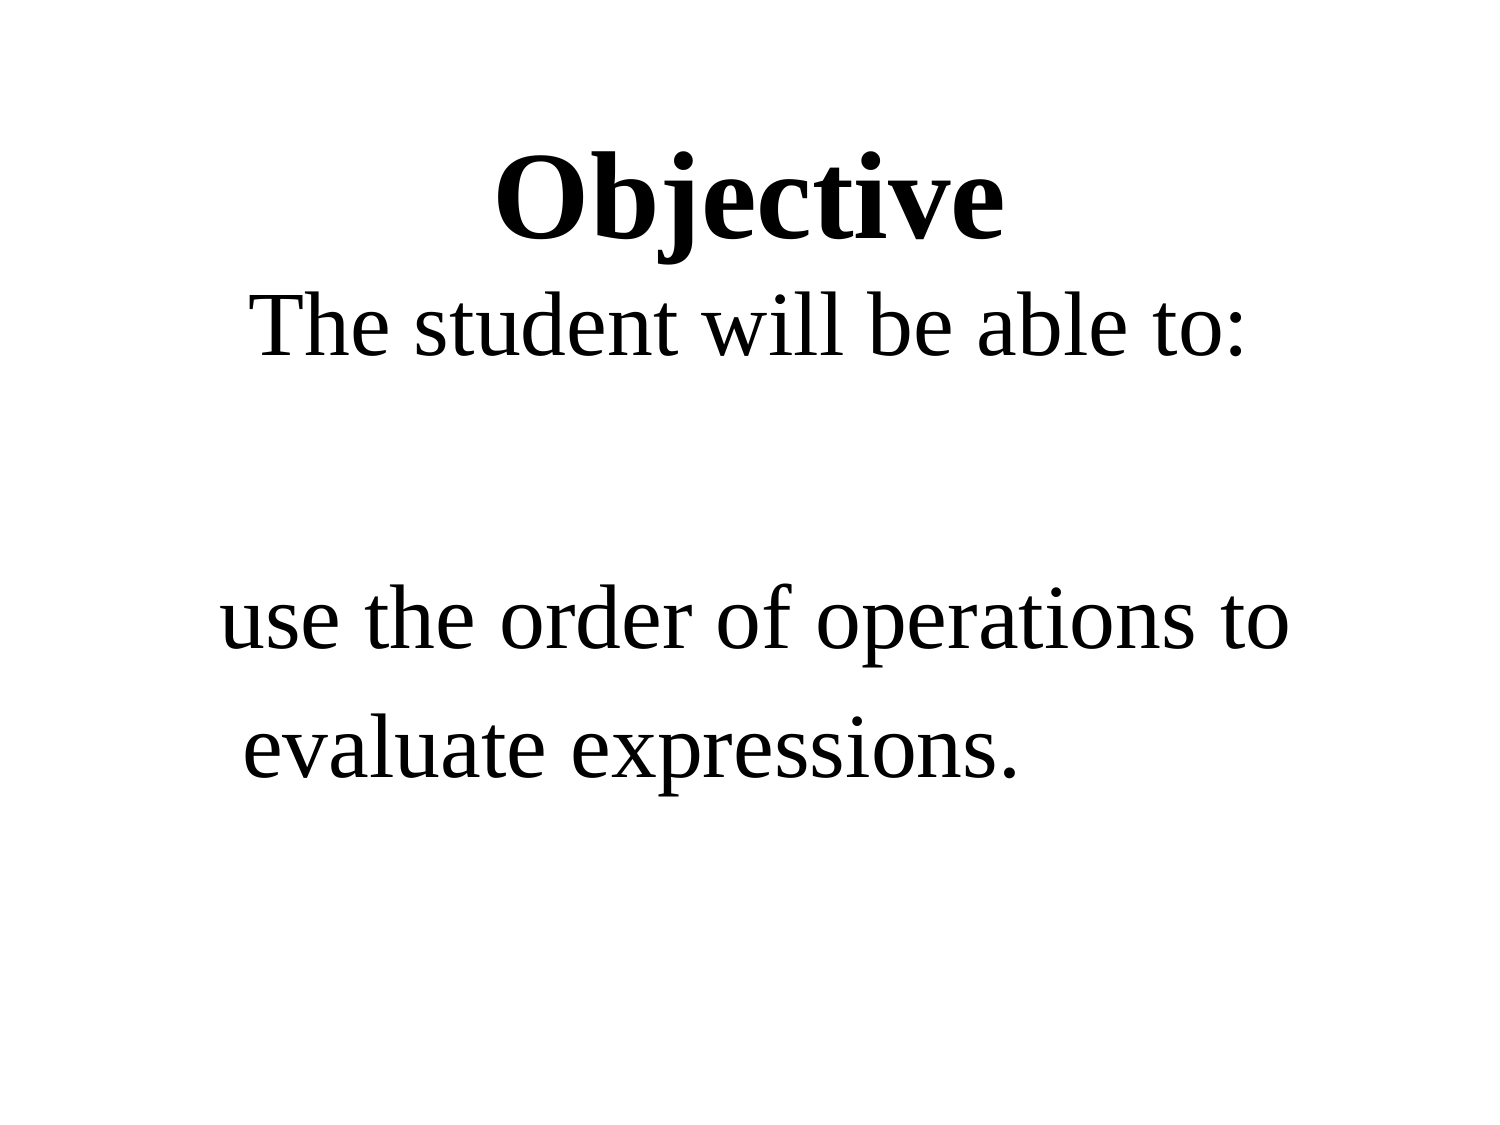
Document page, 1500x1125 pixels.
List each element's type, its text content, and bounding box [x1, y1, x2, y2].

list use the order of operations to evaluate expressions. [112, 549, 1388, 951]
title Objective The student will be able to: [112, 99, 1388, 388]
